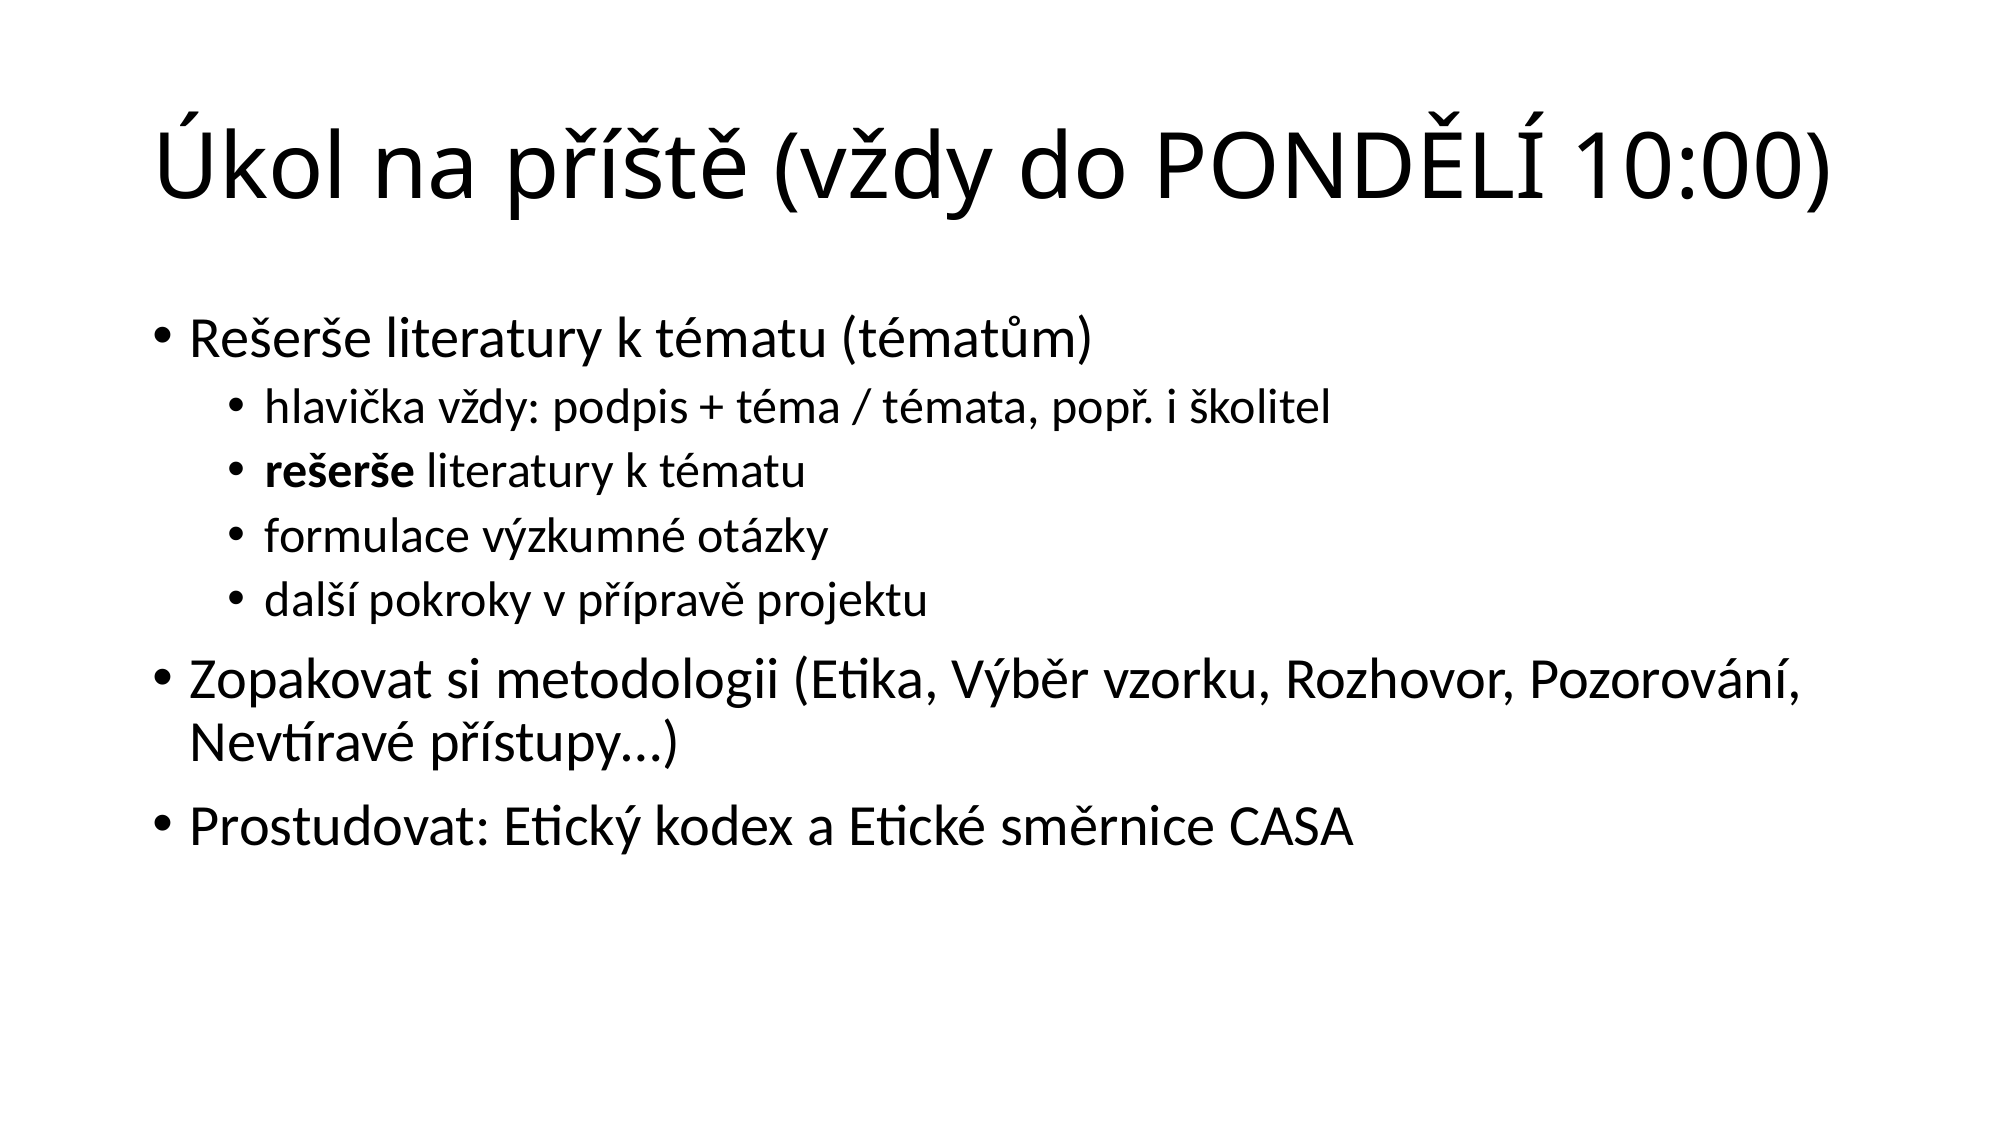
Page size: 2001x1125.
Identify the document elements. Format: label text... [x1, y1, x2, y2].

title Úkol na příště (vždy do PONDĚLÍ 10:00) [137, 59, 1863, 278]
list Rešerše literatury k tématu (tématům) hlavička vždy: podpis + téma / témata, popř. i školitel rešerše literatury k tématu formulace výzkumné otázky další pokroky v přípravě projektu Zopakovat si metodologii (Etika, Výběr vzorku, Rozhovor, Pozorování, Nevtíravé přístupy…) Prostudovat: Etický kodex a Etické směrnice CASA [137, 299, 1863, 1014]
